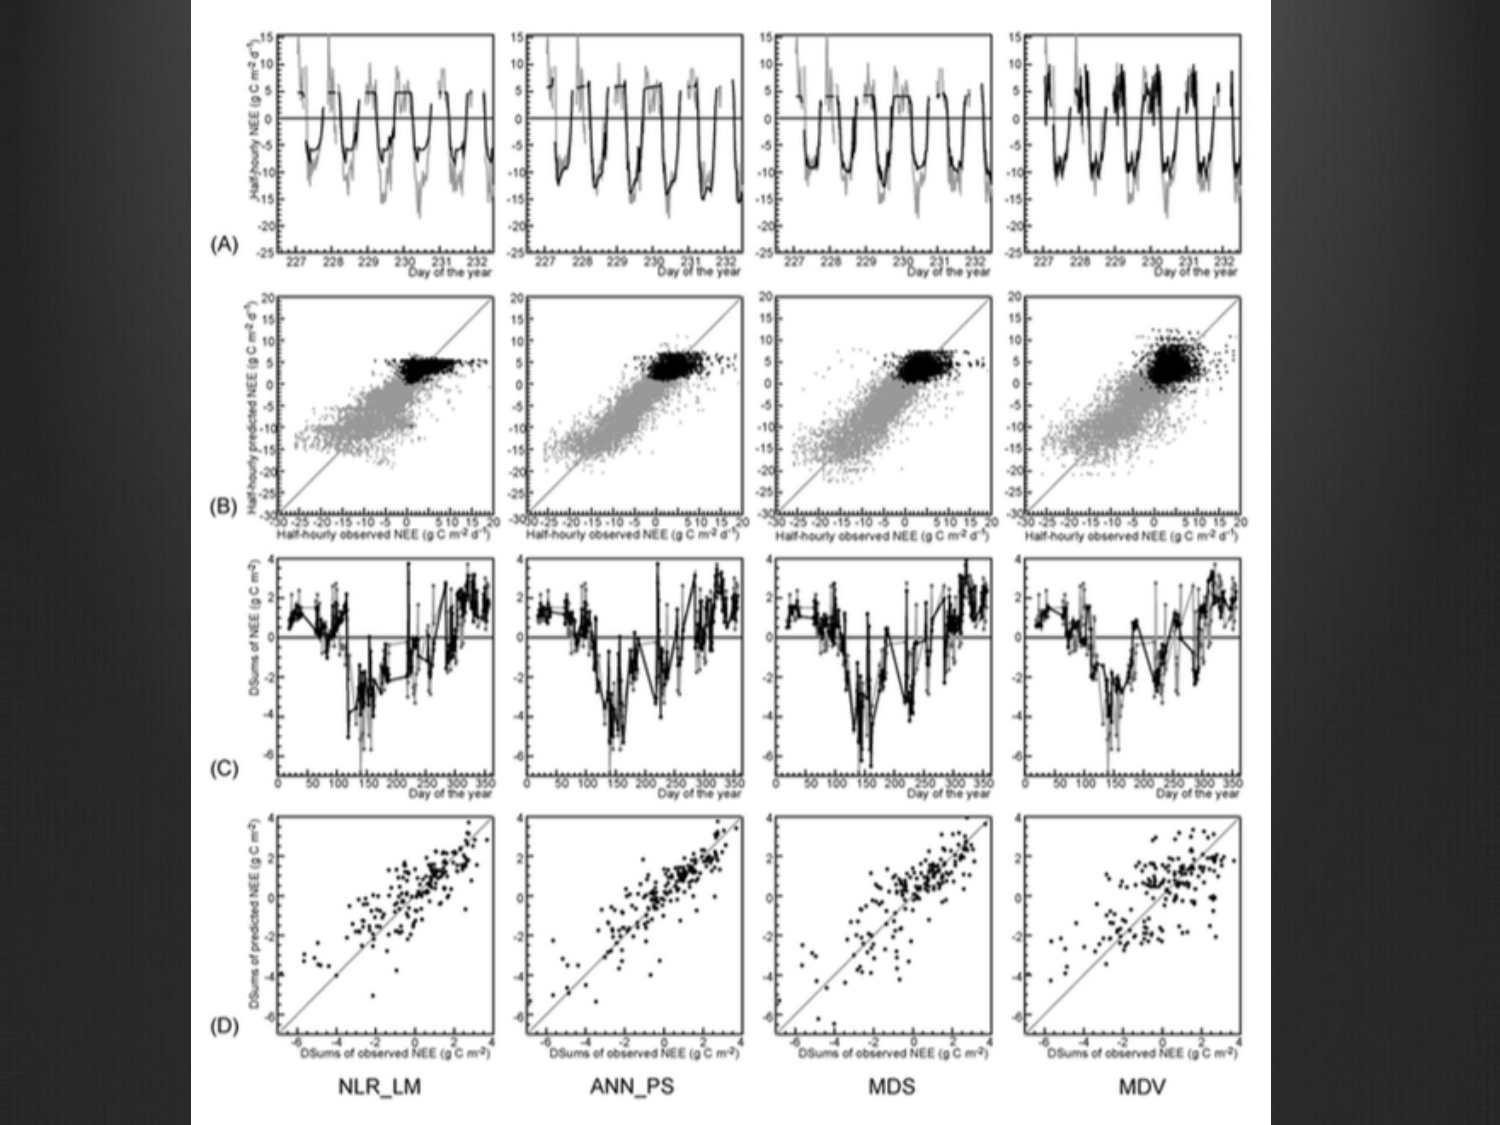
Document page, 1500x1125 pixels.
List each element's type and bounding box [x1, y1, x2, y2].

picture [191, 0, 1271, 1125]
